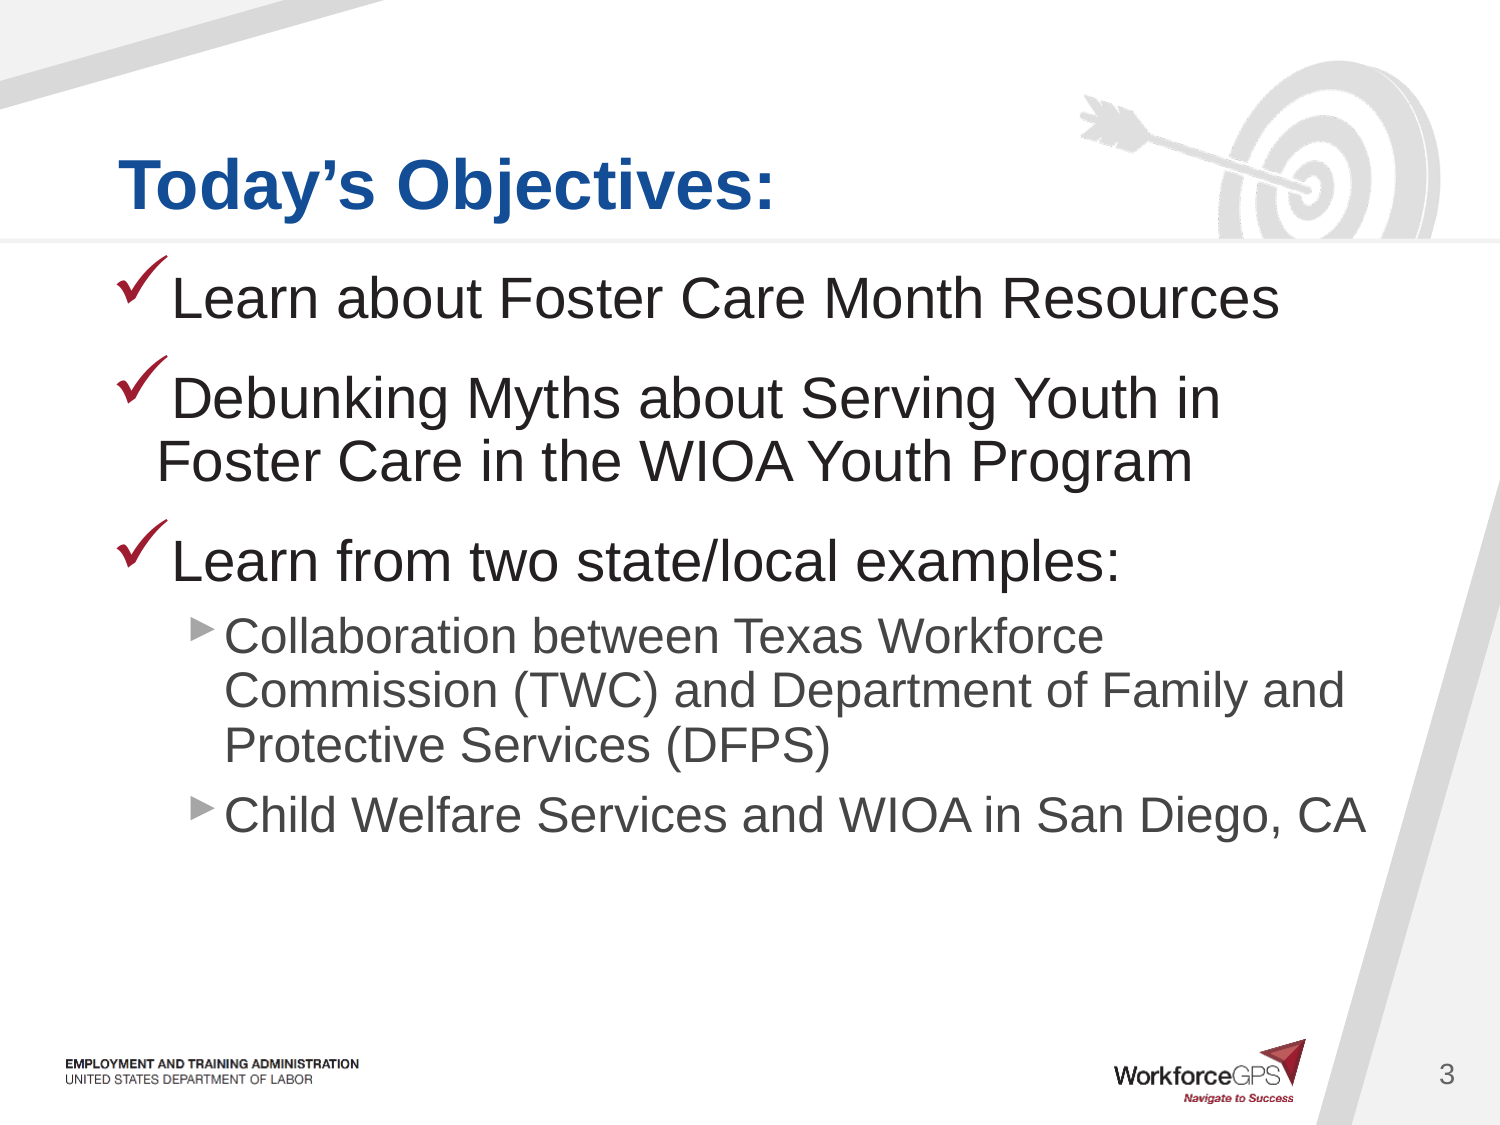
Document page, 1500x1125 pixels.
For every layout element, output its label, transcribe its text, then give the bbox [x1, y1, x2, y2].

slide_number 3 [1260, 1042, 1471, 1103]
picture [1112, 1038, 1308, 1105]
picture [1079, 59, 1442, 238]
picture [59, 1053, 370, 1092]
list Learn about Foster Care Month Resources Debunking Myths about Serving Youth in Foster Care in the WIOA Youth Program Learn from two state/local examples: Collaboration between Texas Workforce Commission (TWC) and Department of Family and Protective Services (DFPS) Child Welfare Services and WIOA in San Diego, CA [96, 260, 1402, 1018]
